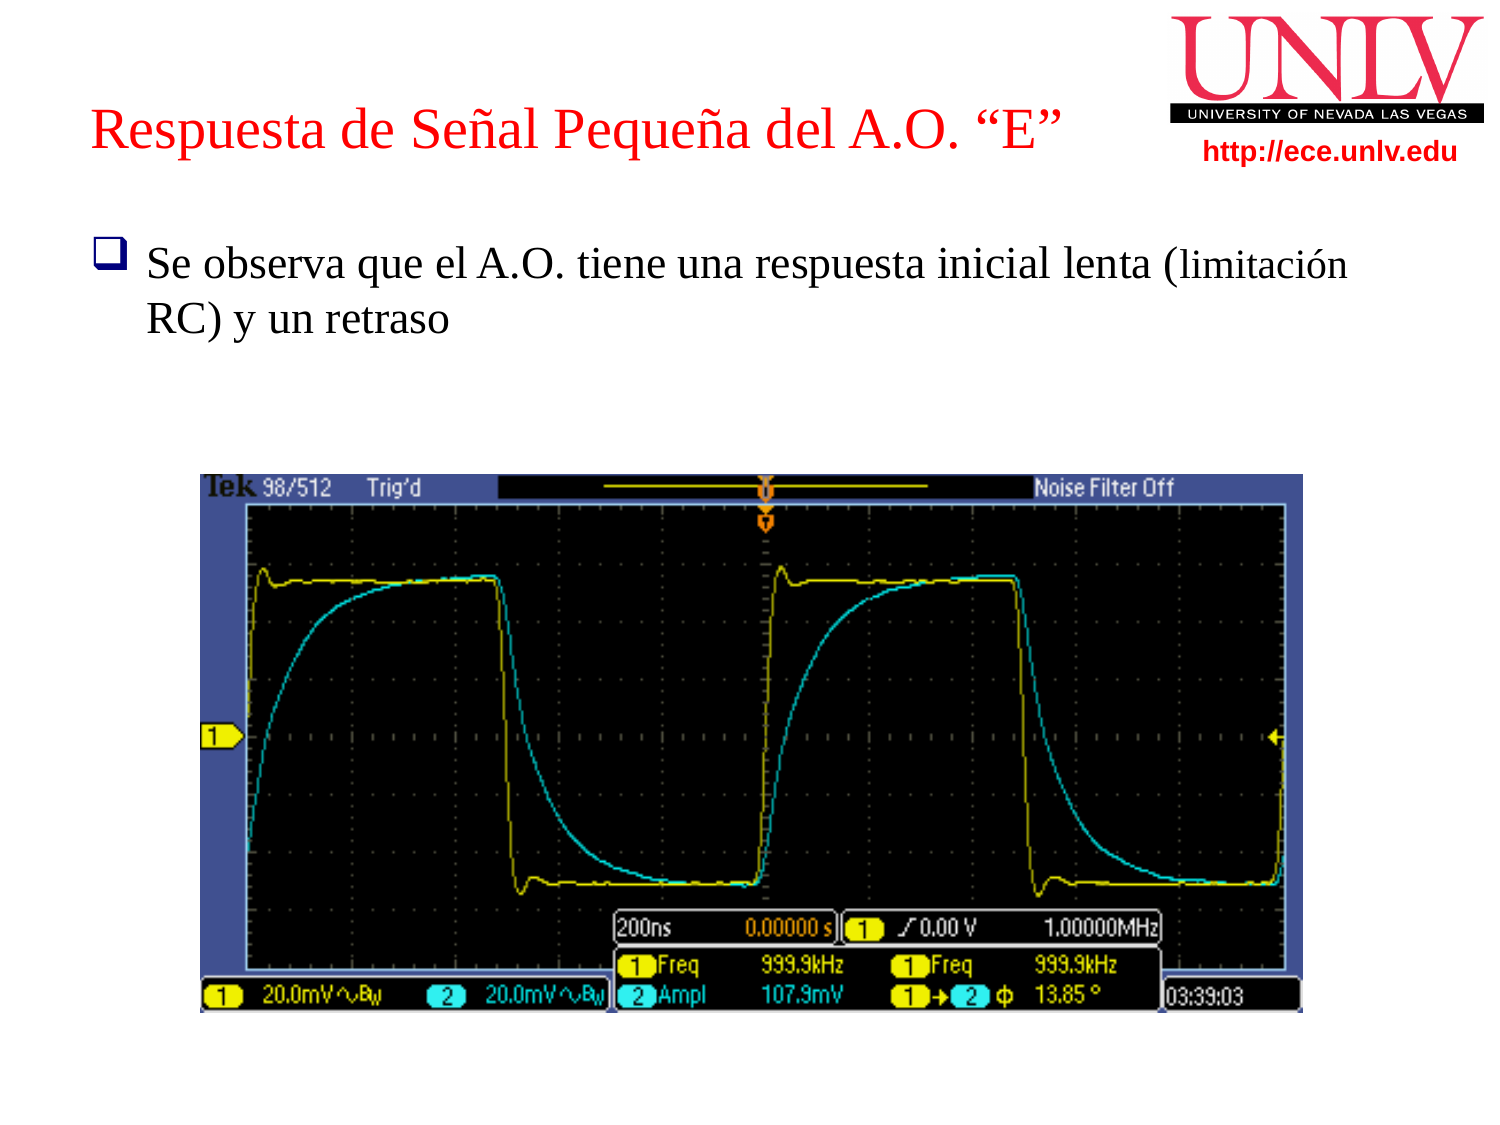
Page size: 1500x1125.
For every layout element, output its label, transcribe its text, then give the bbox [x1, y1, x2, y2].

list Se observa que el A.O. tiene una respuesta inicial lenta (limitación RC) y un retraso [74, 224, 1426, 963]
title Respuesta de Señal Pequeña del A.O. “E” [74, 74, 1151, 176]
picture [199, 474, 1303, 1013]
picture [1167, 12, 1488, 125]
